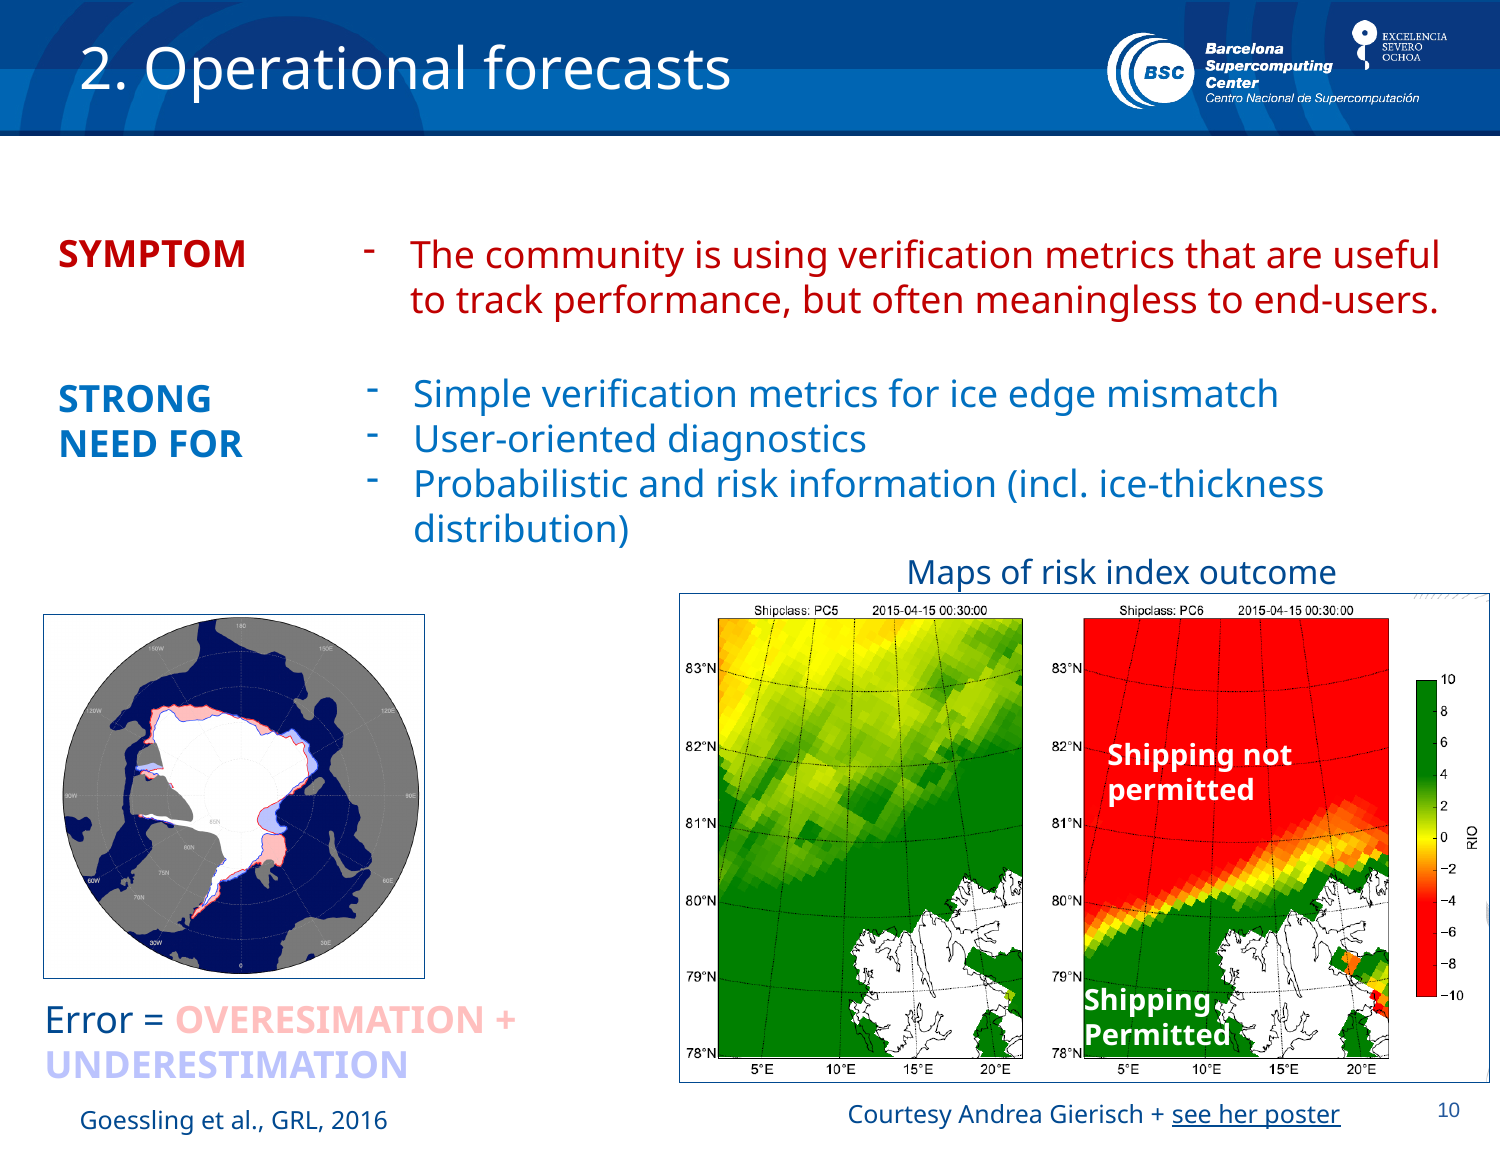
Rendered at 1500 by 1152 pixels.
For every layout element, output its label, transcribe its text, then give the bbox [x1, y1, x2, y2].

text_box Error = OVERESIMATION + UNDERESTIMATION [29, 989, 573, 1094]
picture [43, 614, 425, 980]
text_box Simple verification metrics for ice edge mismatch User-oriented diagnostics Probabilistic and risk information (incl. ice-thickness distribution) [351, 374, 1495, 558]
title 2. Operational forecasts [65, 23, 1081, 138]
picture [678, 592, 1490, 1083]
text_box STRONG NEED FOR [43, 367, 290, 472]
text_box Goessling et al., GRL, 2016 [64, 1097, 632, 1143]
text_box SYMPTOM [43, 222, 290, 282]
text_box Shipping Permitted [1494, 974, 1500, 1059]
text_box Courtesy Andrea Gierisch + see her poster [832, 1090, 1400, 1136]
text_box The community is using verification metrics that are useful to track performance, but often meaningless to end-users. [348, 223, 1495, 374]
text_box Maps of risk index outcome [891, 543, 1412, 591]
picture [0, 0, 1500, 136]
